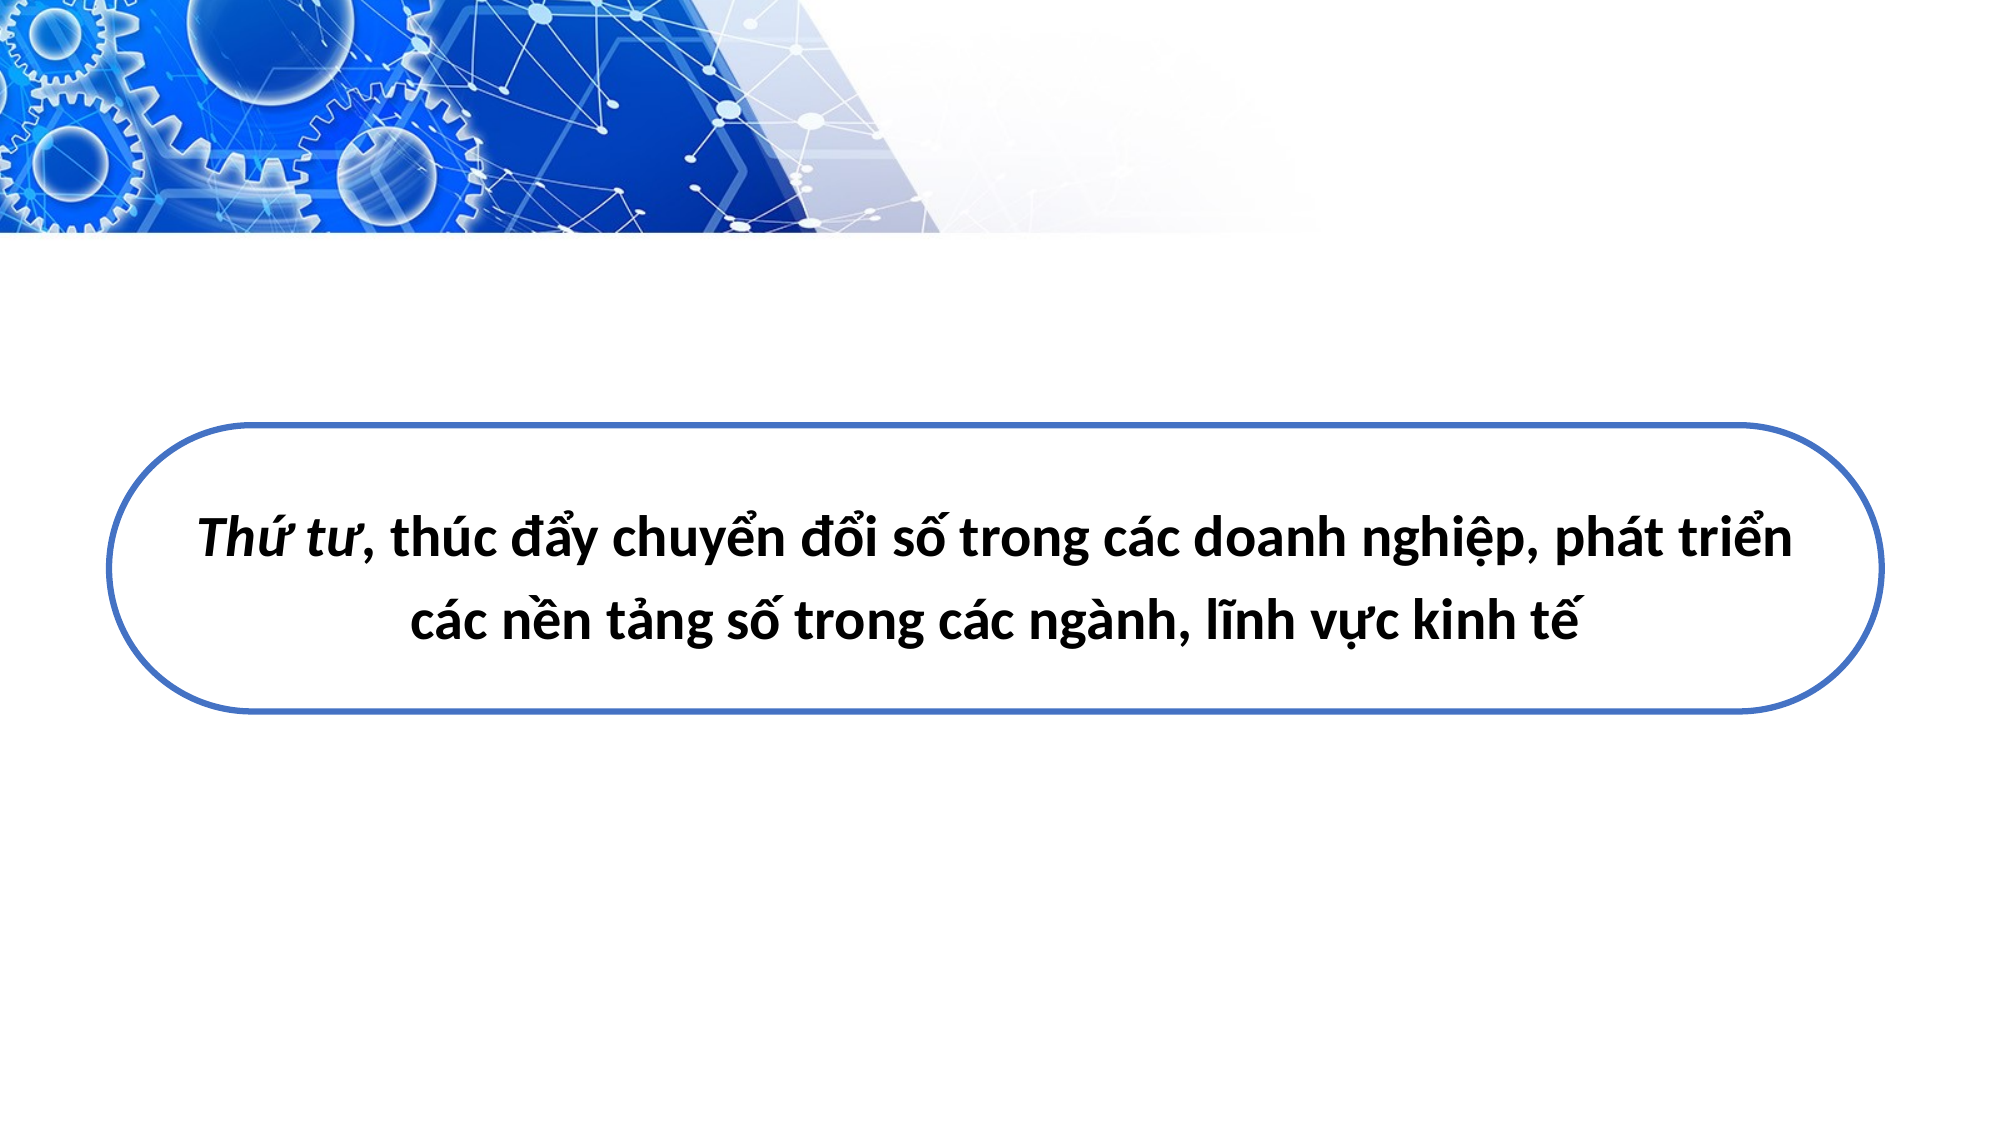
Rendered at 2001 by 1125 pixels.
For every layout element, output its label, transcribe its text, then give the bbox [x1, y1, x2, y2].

text_box Thứ tư, thúc đẩy chuyển đổi số trong các doanh nghiệp, phát triển các nền tảng số trong các ngành, lĩnh vực kinh tế [107, 424, 1883, 713]
picture [0, 0, 2001, 1125]
